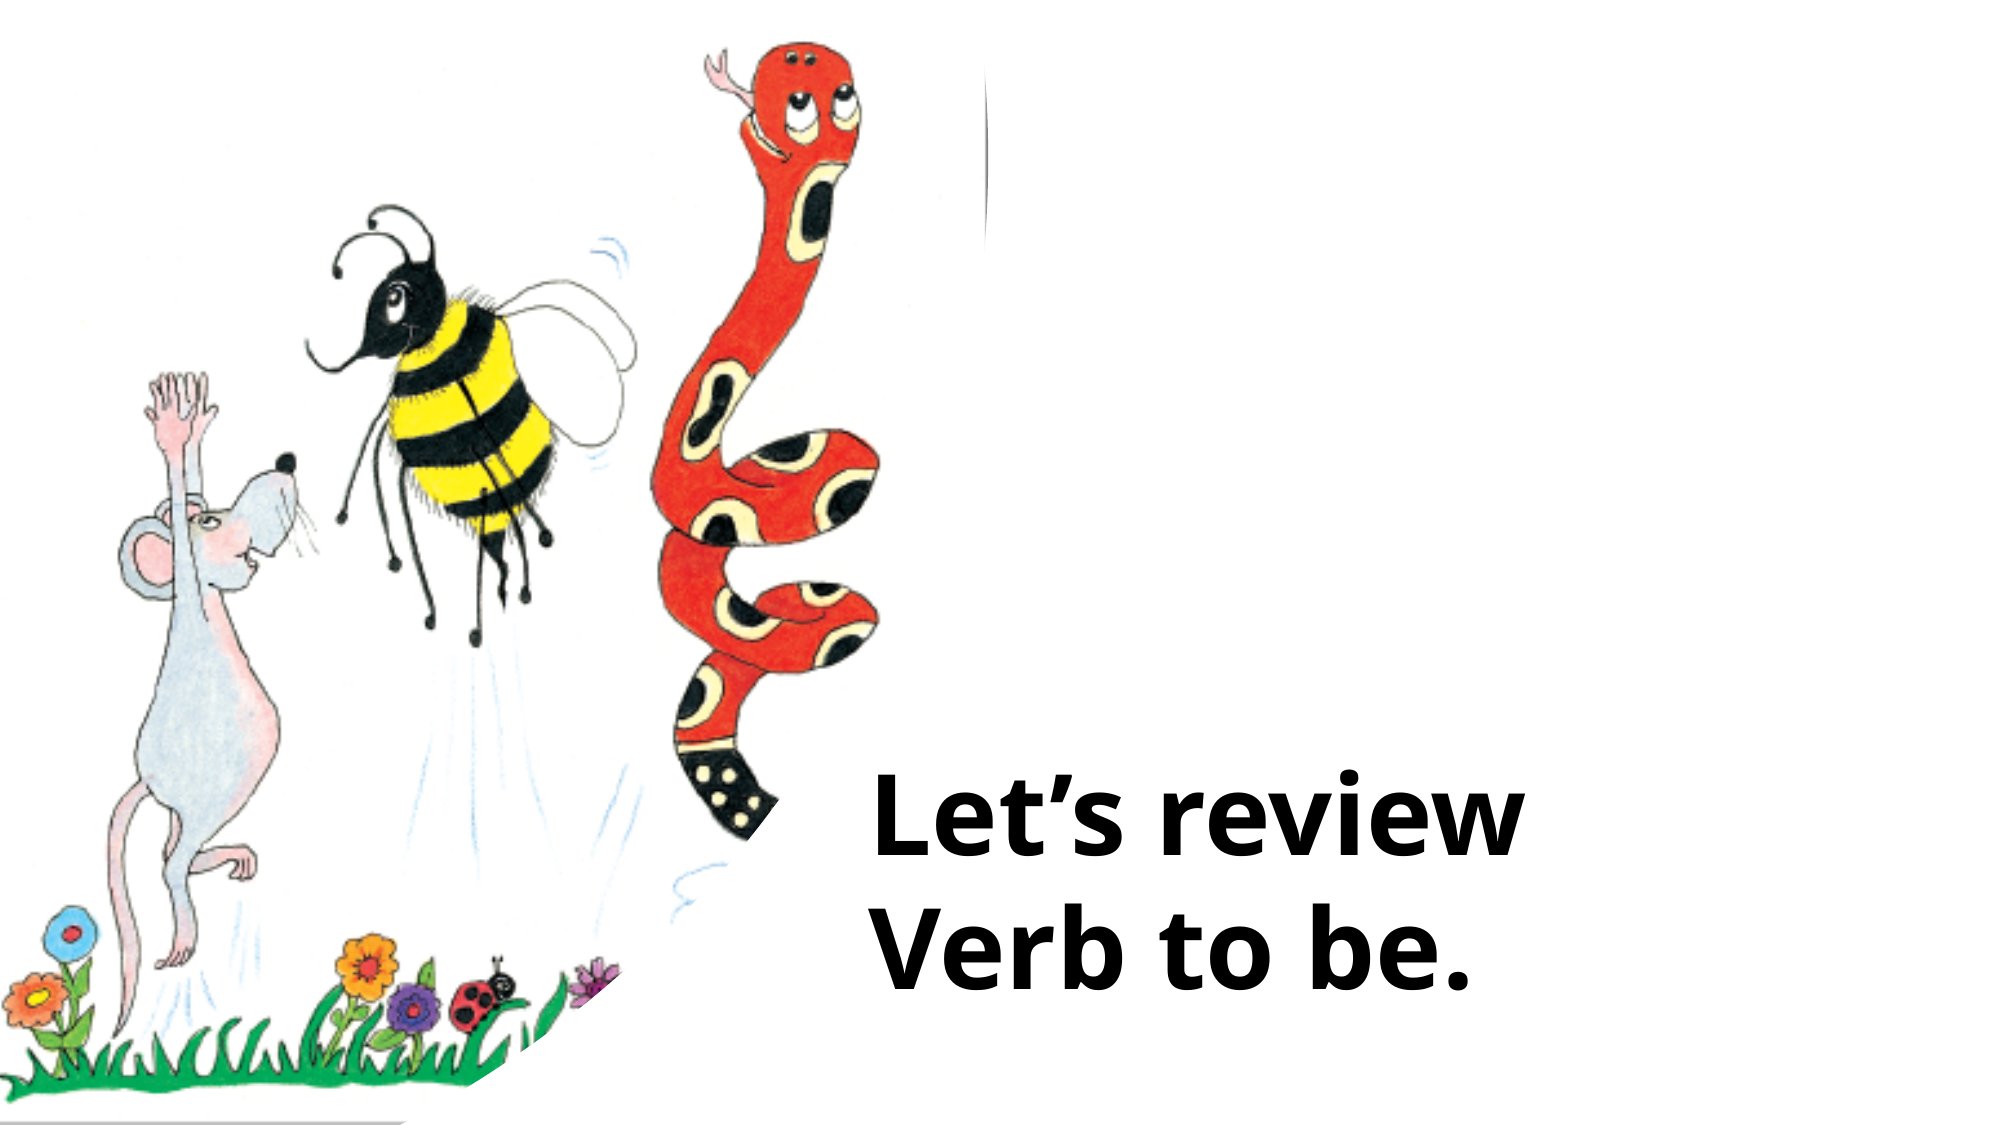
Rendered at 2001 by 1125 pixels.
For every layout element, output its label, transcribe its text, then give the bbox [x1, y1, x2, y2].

text_box Let’s review Verb to be. [989, 547, 1983, 1021]
picture [0, 0, 989, 1125]
